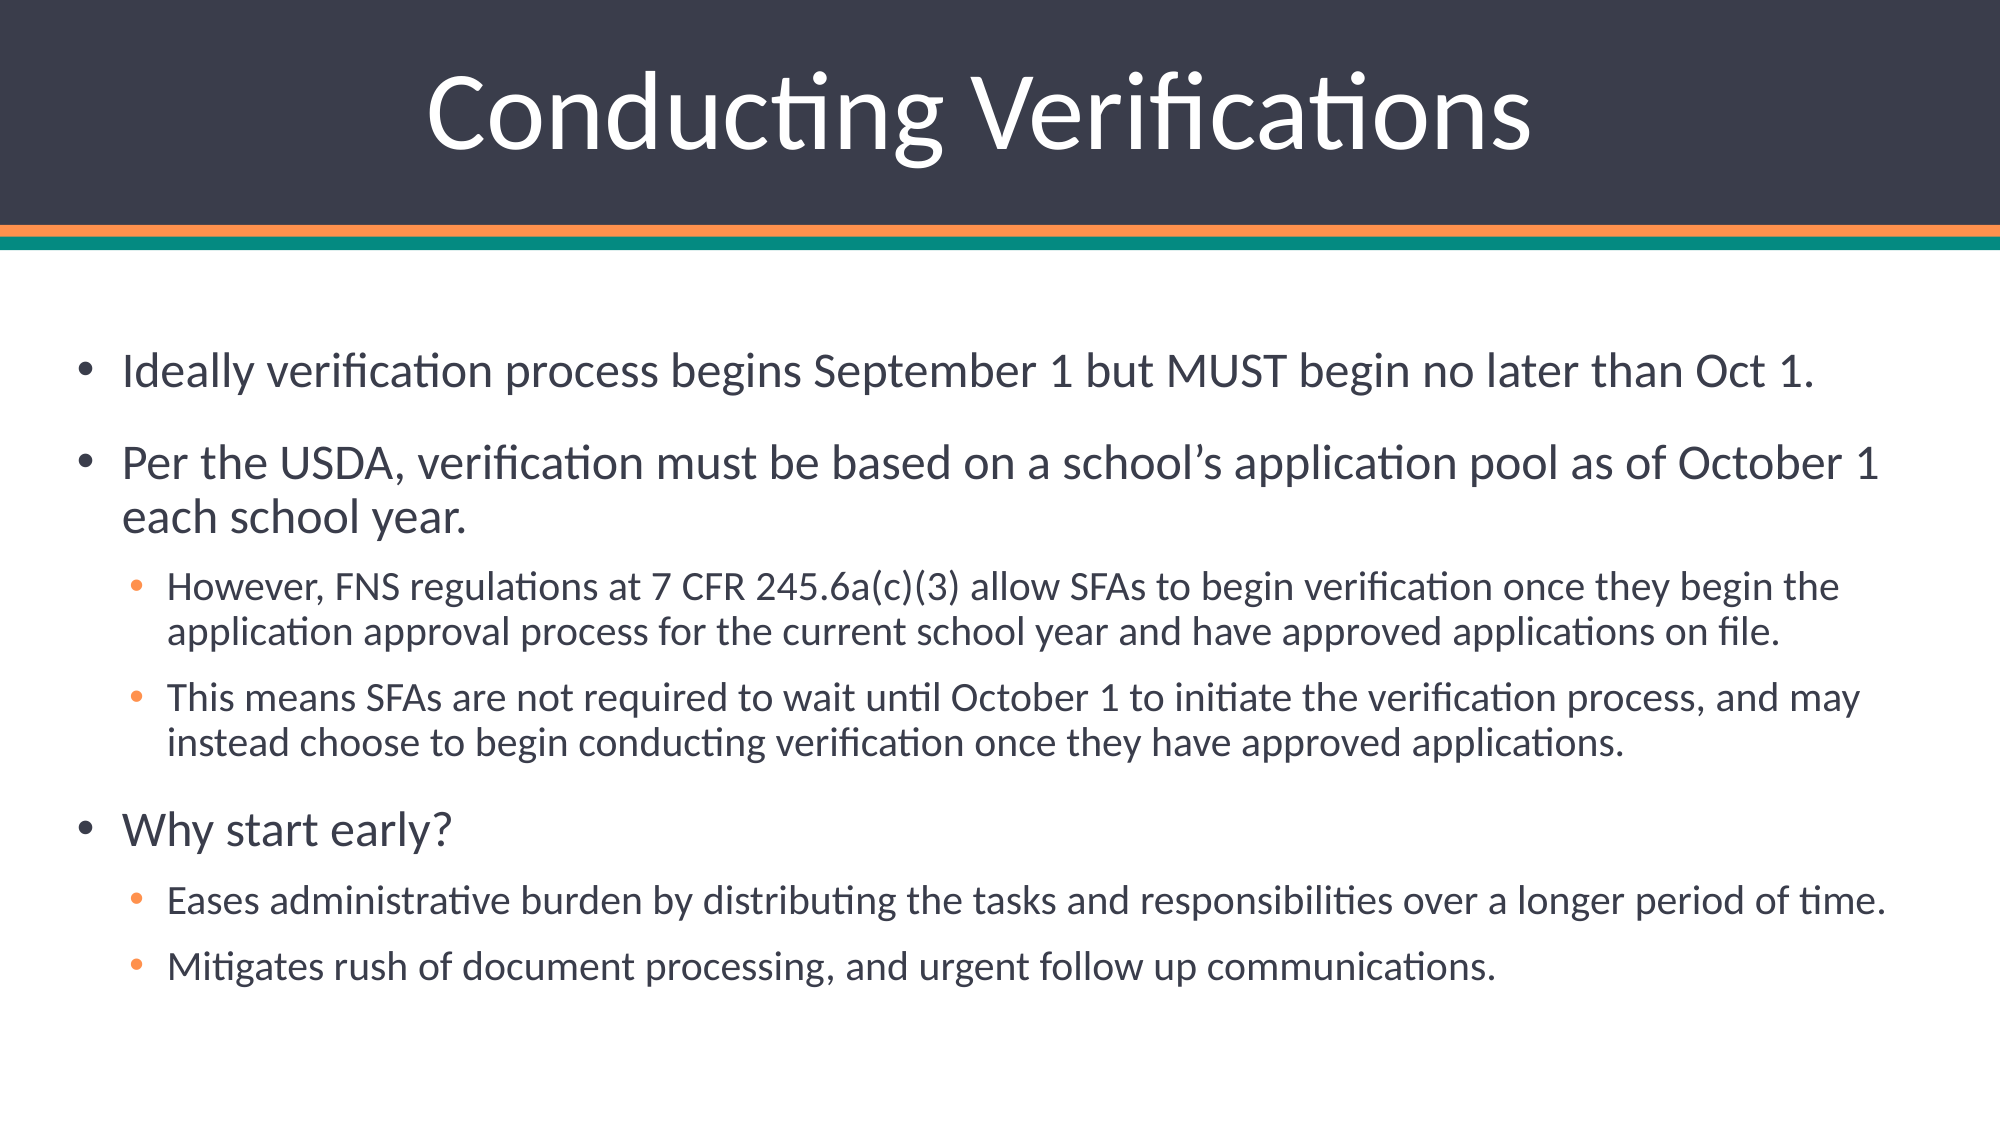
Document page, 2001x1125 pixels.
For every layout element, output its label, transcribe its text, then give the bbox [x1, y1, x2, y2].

title Conducting Verifications [0, 0, 2000, 182]
list Ideally verification process begins September 1 but MUST begin no later than Oct 1. Per the USDA, verification must be based on a school’s application pool as of October 1 each school year. However, FNS regulations at 7 CFR 245.6a(c)(3) allow SFAs to begin verification once they begin the application approval process for the current school year and have approved applications on file. This means SFAs are not required to wait until October 1 to initiate the verification process, and may instead choose to begin conducting verification once they have approved applications. Why start early? Eases administrative burden by distributing the tasks and responsibilities over a longer period of time. Mitigates rush of document processing, and urgent follow up communications. [61, 239, 1939, 1090]
